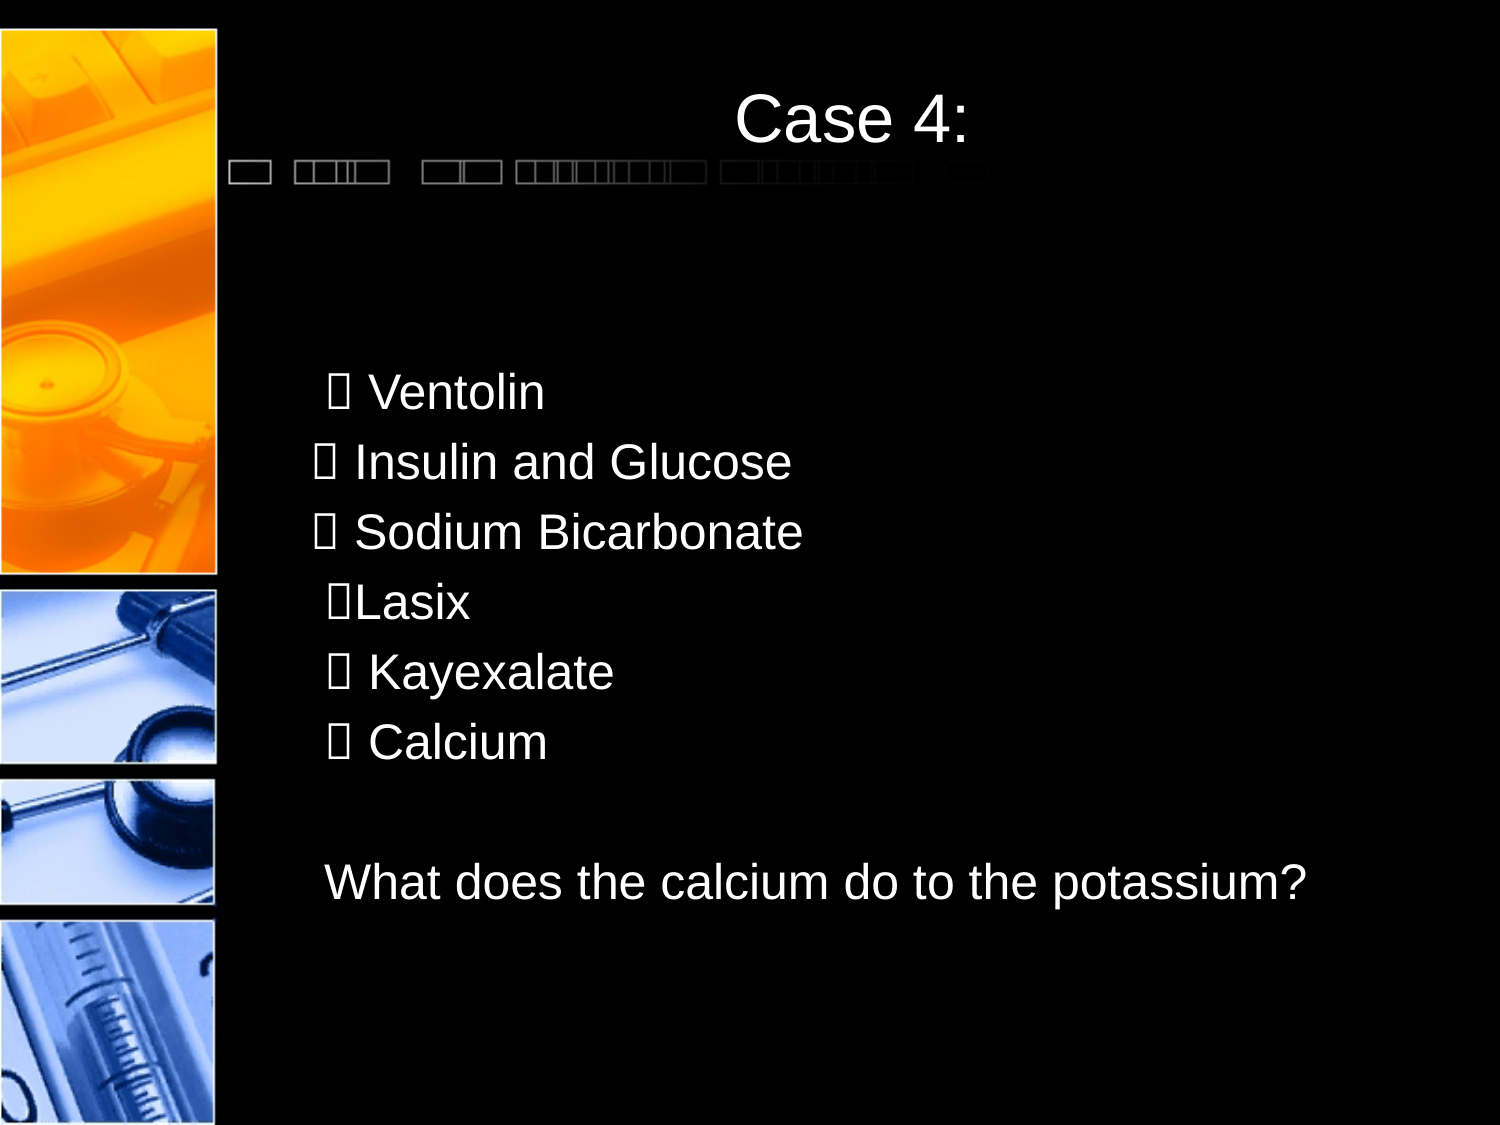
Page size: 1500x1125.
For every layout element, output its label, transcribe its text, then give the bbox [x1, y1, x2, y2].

title Case 4: [225, 32, 1463, 198]
list  Ventolin  Insulin and Glucose  Sodium Bicarbonate Lasix  Kayexalate  Calcium What does the calcium do to the potassium? [225, 211, 1463, 1025]
picture [0, 0, 1500, 1125]
